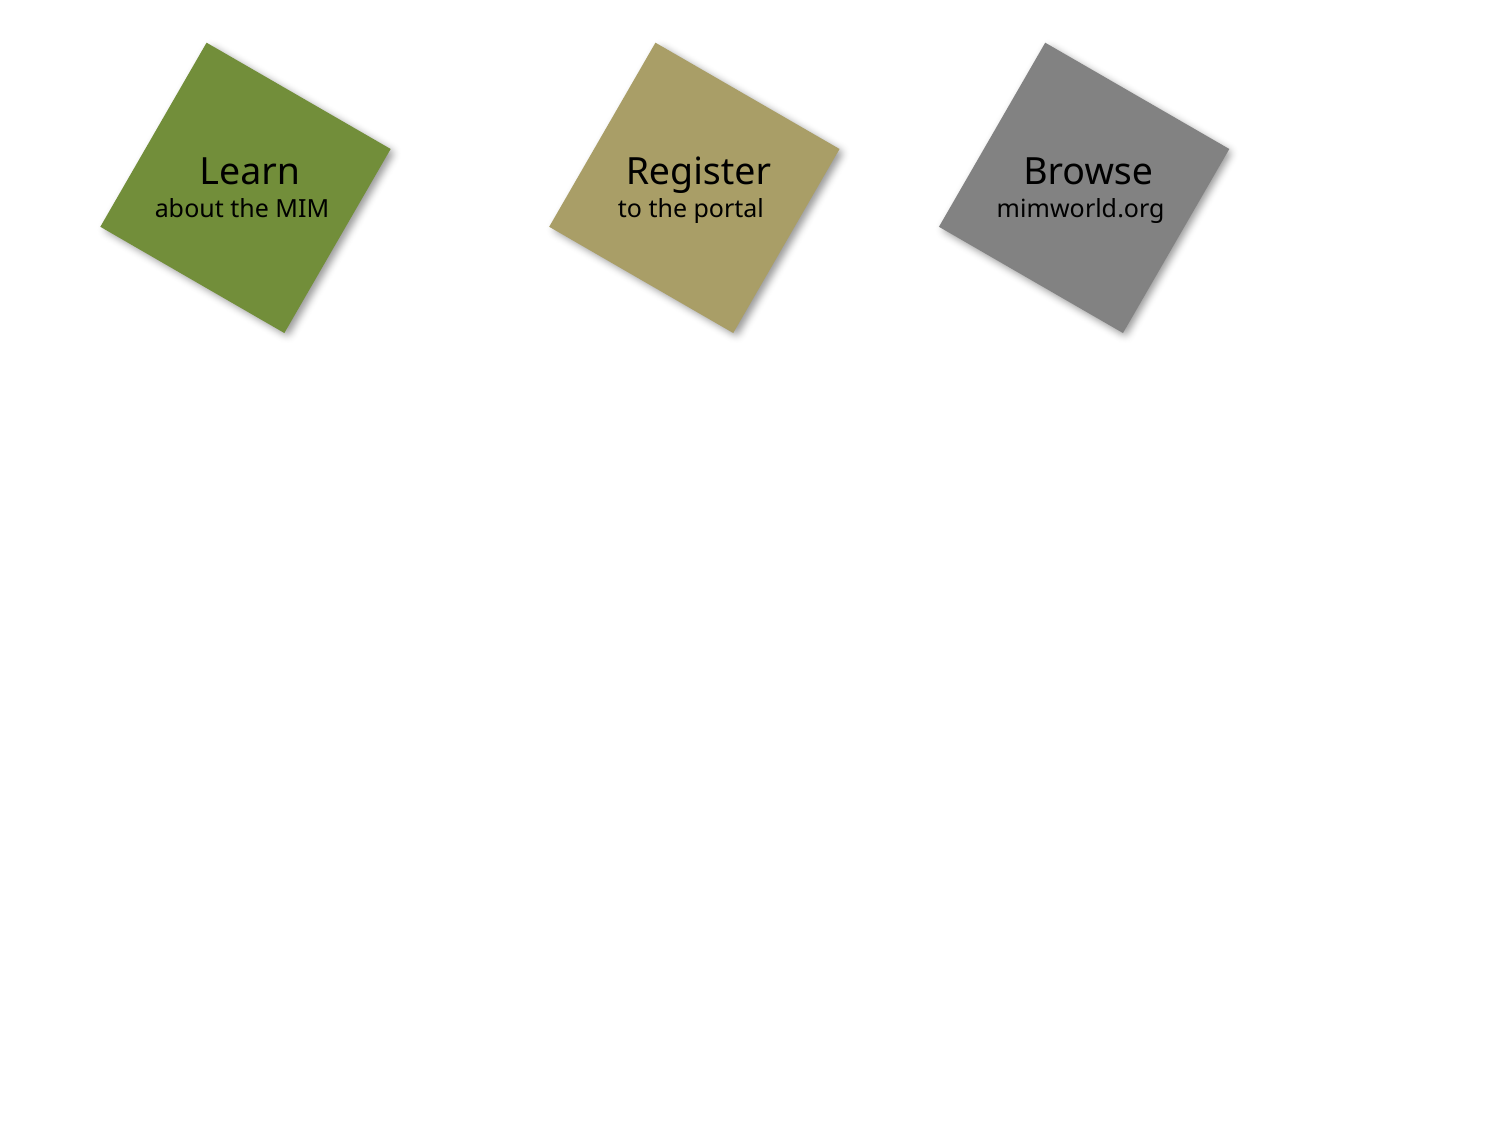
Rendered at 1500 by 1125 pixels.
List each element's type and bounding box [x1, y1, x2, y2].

text_box [938, 42, 1223, 327]
text_box [548, 42, 833, 327]
text_box [100, 42, 385, 327]
